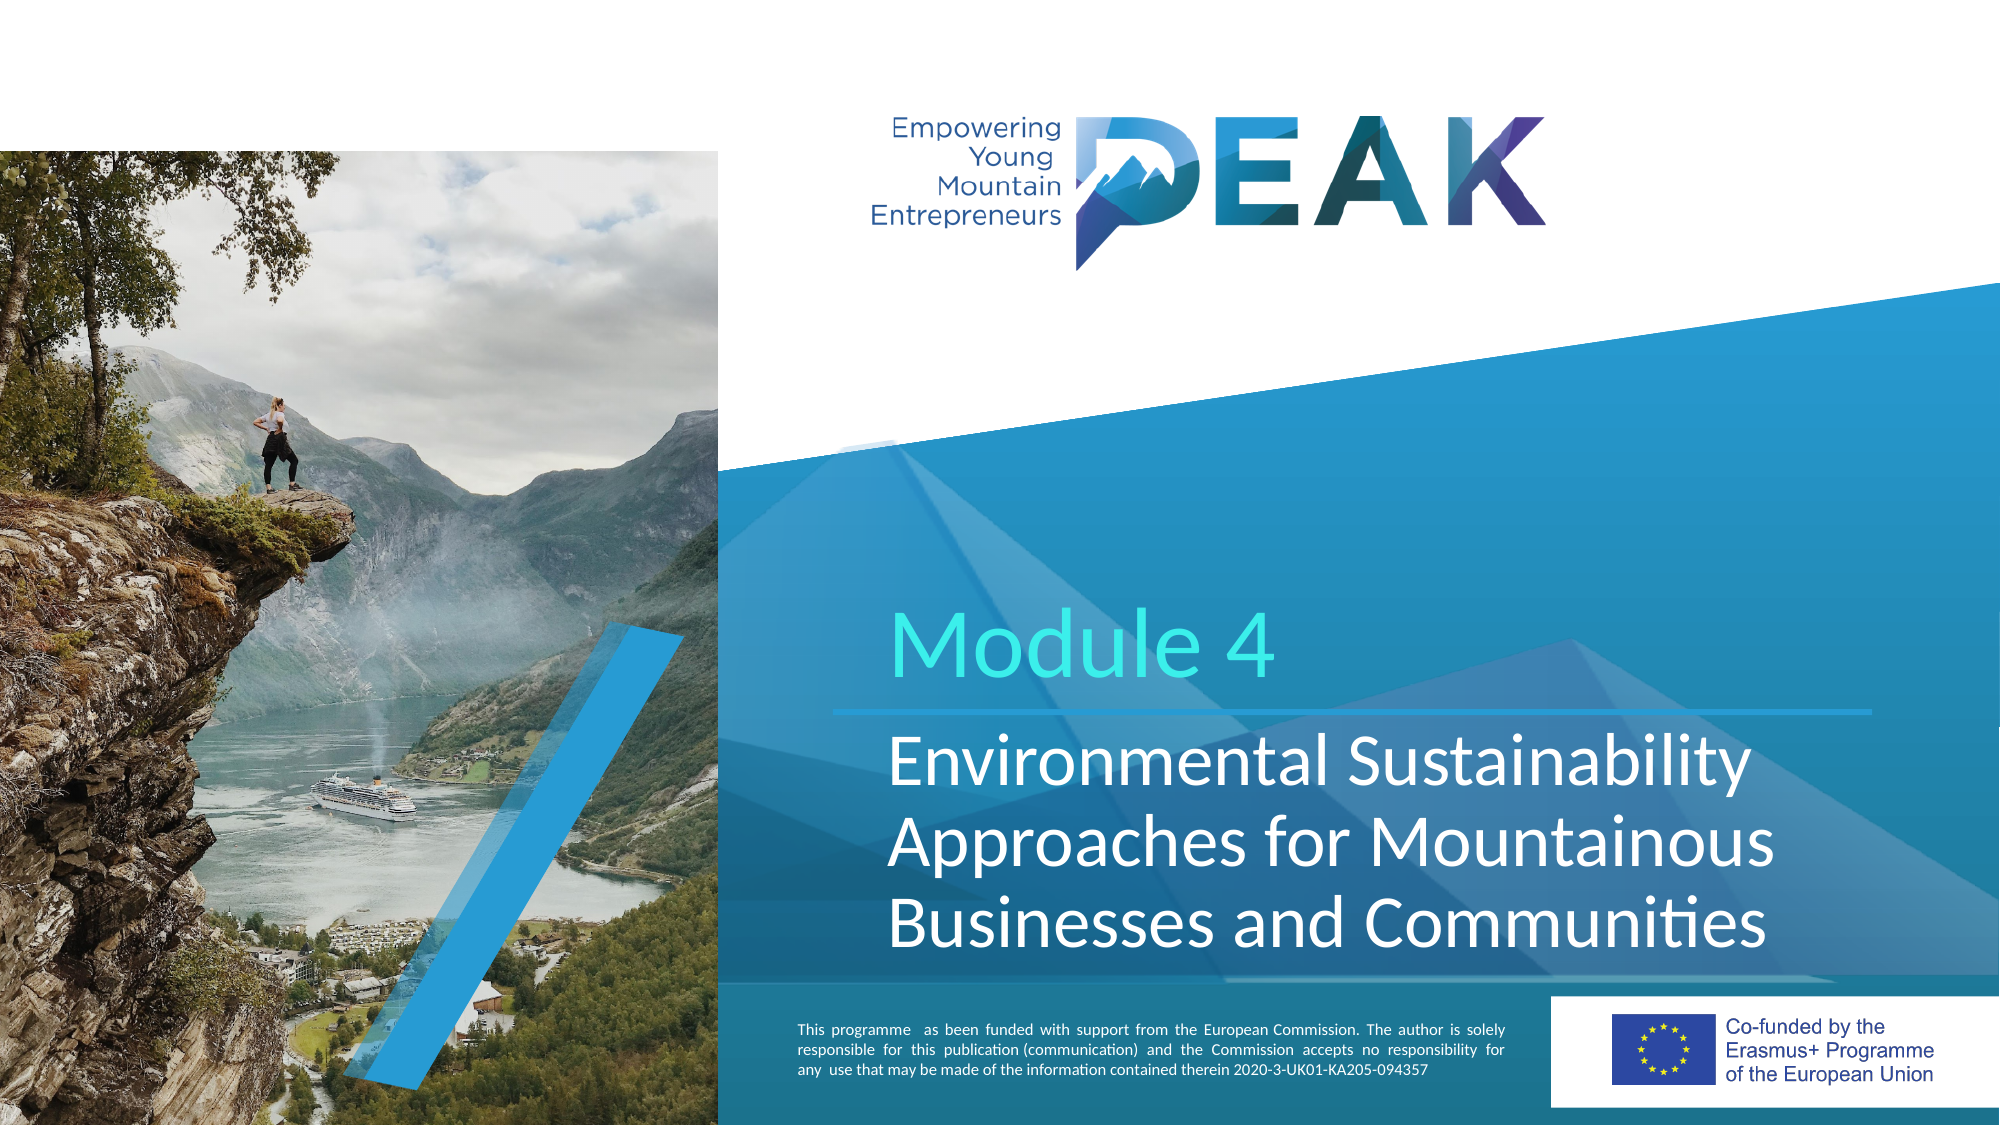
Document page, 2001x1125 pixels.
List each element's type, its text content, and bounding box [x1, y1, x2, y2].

list Module 4 [872, 584, 1739, 699]
picture [0, 151, 2000, 1125]
list Environmental Sustainability Approaches for Mountainous Businesses and Communities [872, 713, 2000, 904]
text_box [342, 620, 685, 1091]
picture [1612, 1014, 1939, 1090]
picture [872, 116, 1546, 271]
